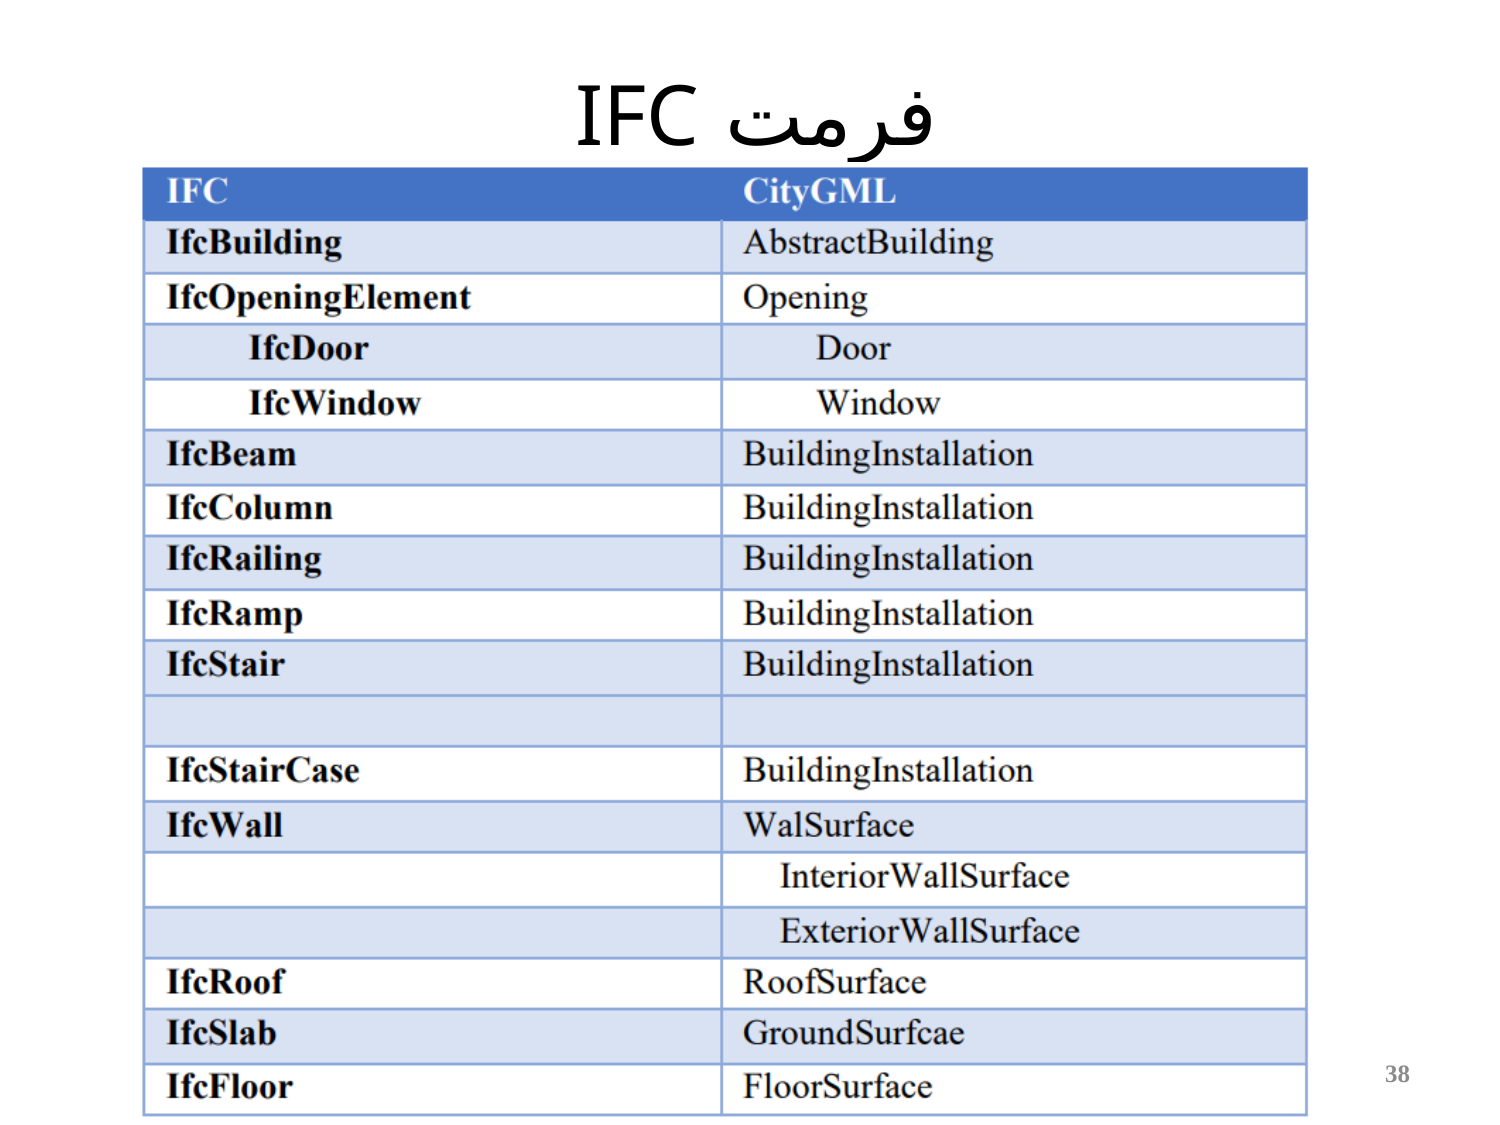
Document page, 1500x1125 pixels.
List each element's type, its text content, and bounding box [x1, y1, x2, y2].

picture [137, 162, 1318, 1125]
text_box فرمت IFC [37, 37, 1475, 188]
slide_number 38 [1321, 1042, 1425, 1103]
